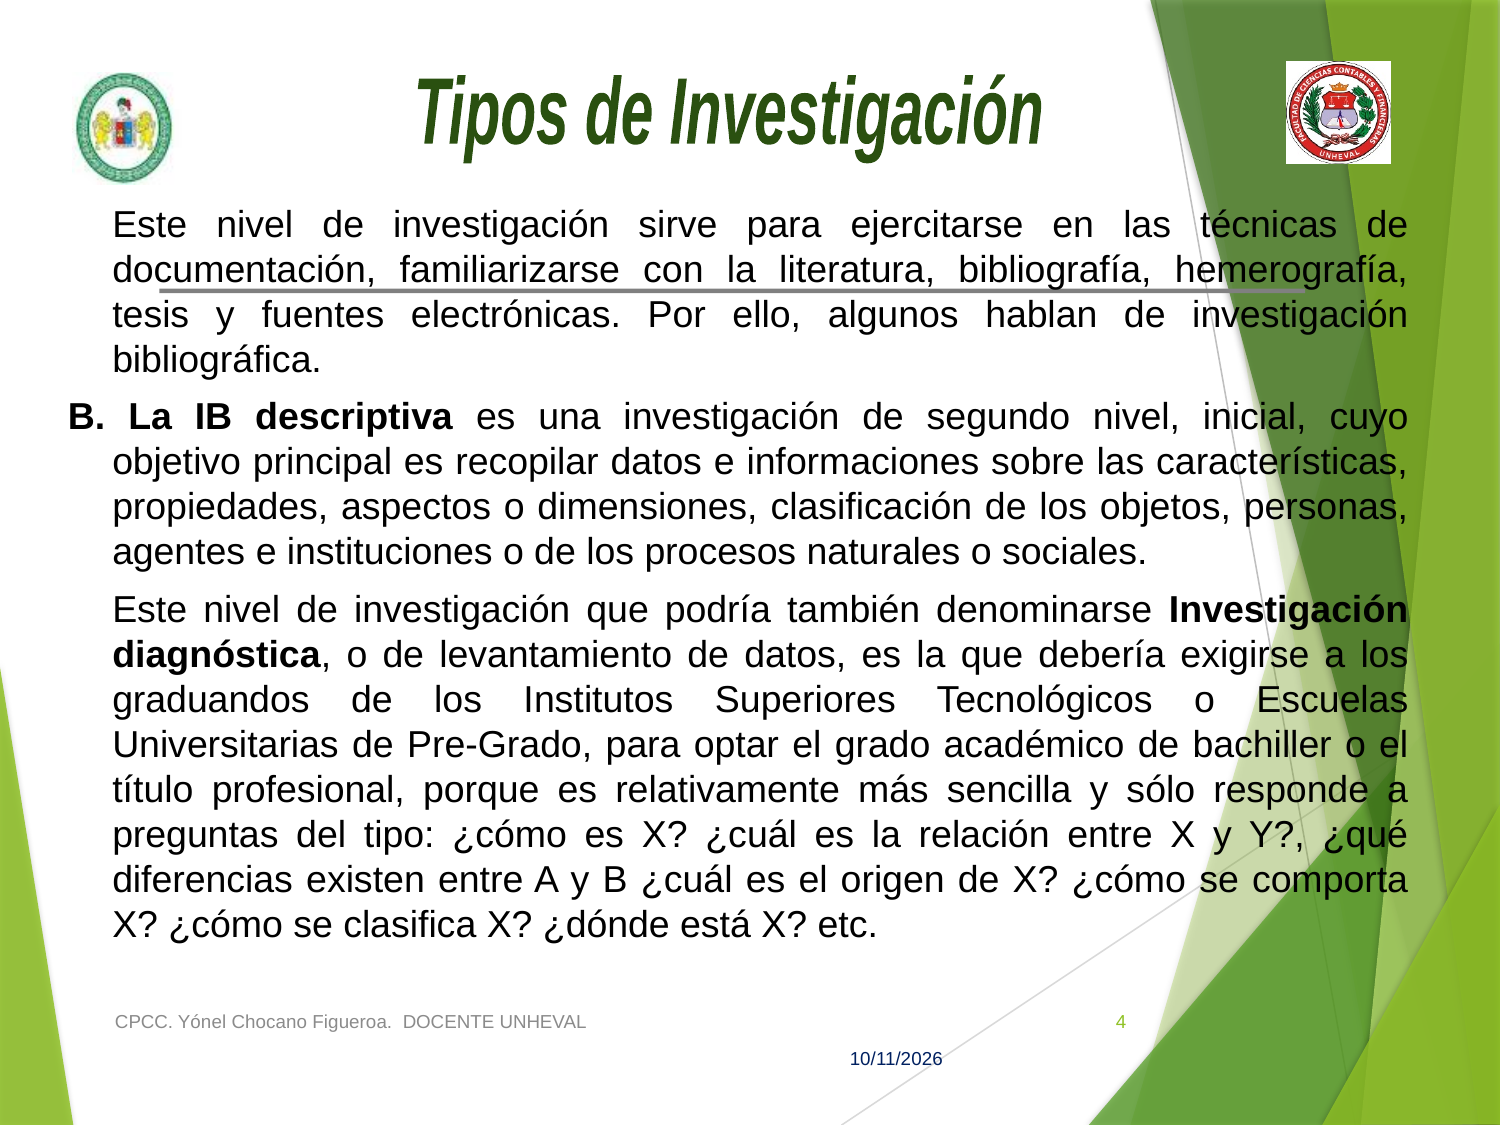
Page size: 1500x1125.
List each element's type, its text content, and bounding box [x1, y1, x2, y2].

slide_number 4 [1057, 991, 1142, 1051]
picture [1285, 61, 1391, 164]
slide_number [645, 1027, 958, 1088]
picture [72, 71, 186, 186]
footer CPCC. Yónel Chocano Figueroa. DOCENTE UNHEVAL [99, 991, 859, 1051]
text_box Este nivel de investigación sirve para ejercitarse en las técnicas de documentación, familiarizarse con la literatura, bibliografía, hemerografía, tesis y fuentes electrónicas. Por ello, algunos hablan de investigación bibliográfica. B. La IB descriptiva es una investigación de segundo nivel, inicial, cuyo objetivo principal es recopilar datos e informaciones sobre las características, propiedades, aspectos o dimensiones, clasificación de los objetos, personas, agentes e instituciones o de los procesos naturales o sociales. Este nivel de investigación que podría también denominarse Investigación diagnóstica, o de levantamiento de datos, es la que debería exigirse a los graduandos de los Institutos Superiores Tecnológicos o Escuelas Universitarias de Pre-Grado, para optar el grado académico de bachiller o el título profesional, porque es relativamente más sencilla y sólo responde a preguntas del tipo: ¿cómo es X? ¿cuál es la relación entre X y Y?, ¿qué diferencias existen entre A y B ¿cuál es el origen de X? ¿cómo se comporta X? ¿cómo se clasifica X? ¿dónde está X? etc. [53, 192, 1424, 953]
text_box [158, 77, 1306, 292]
